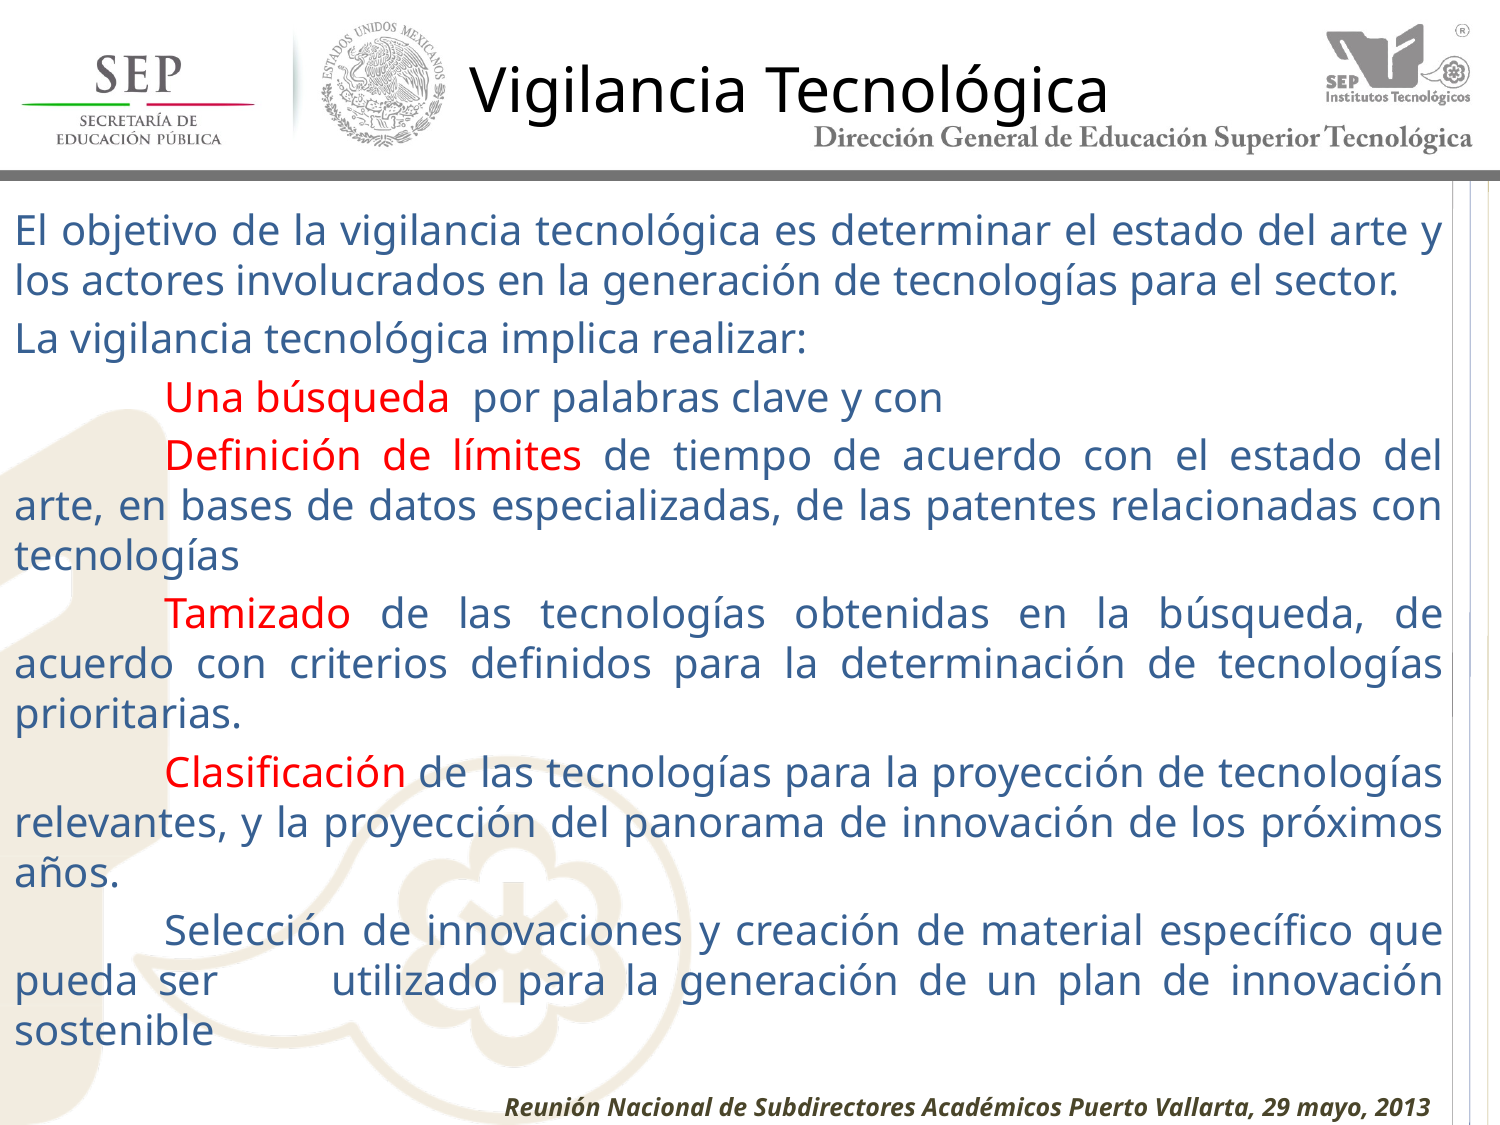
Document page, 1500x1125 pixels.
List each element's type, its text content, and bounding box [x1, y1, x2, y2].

picture [0, 0, 1500, 181]
picture [665, 1105, 670, 1113]
picture [0, 1105, 692, 1125]
picture [538, 1105, 543, 1113]
picture [575, 1105, 580, 1113]
picture [631, 1105, 636, 1113]
list El objetivo de la vigilancia tecnológica es determinar el estado del arte y los actores involucrados en la generación de tecnologías para el sector. La vigilancia tecnológica implica realizar: Una búsqueda por palabras clave y con Definición de límites de tiempo de acuerdo con el estado del arte, en bases de datos especializadas, de las patentes relacionadas con tecnologías Tamizado de las tecnologías obtenidas en la búsqueda, de acuerdo con criterios definidos para la determinación de tecnologías prioritarias. Clasificación de las tecnologías para la proyección de tecnologías relevantes, y la proyección del panorama de innovación de los próximos años. Selección de innovaciones y creación de material específico que pueda ser utilizado para la generación de un plan de innovación sostenible [0, 196, 1459, 1105]
title Vigilancia Tecnológica [81, 42, 1500, 173]
